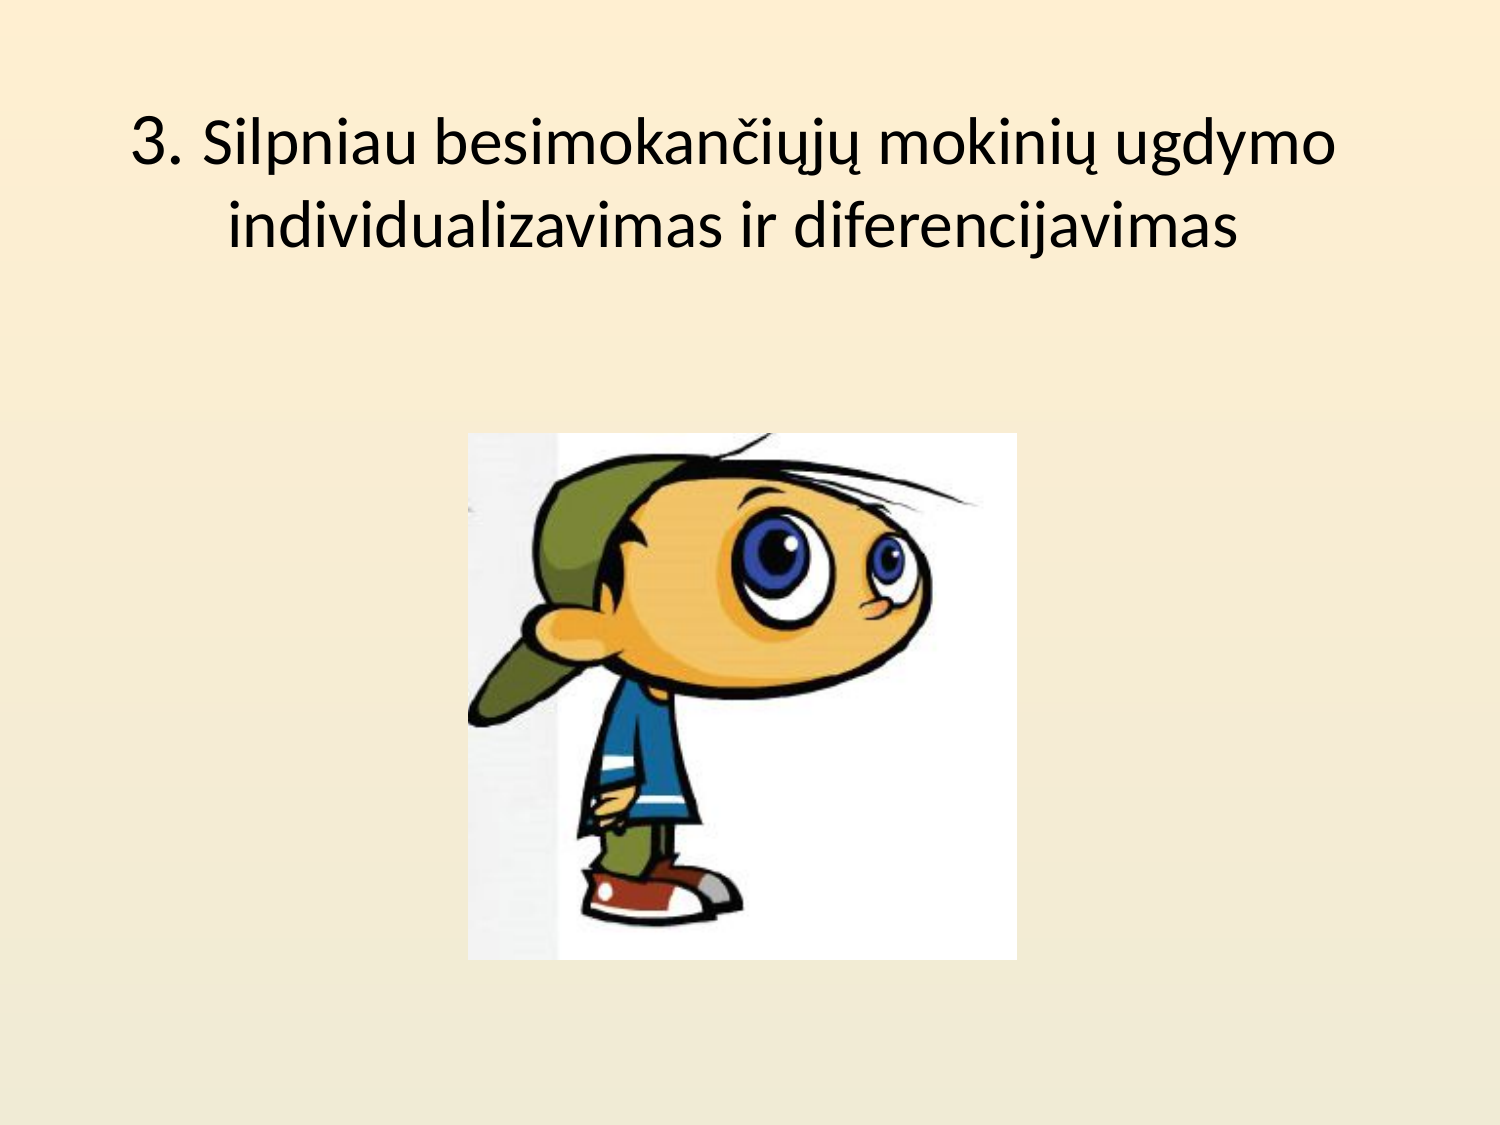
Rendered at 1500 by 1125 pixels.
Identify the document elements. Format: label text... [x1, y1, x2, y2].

title 3. Silpniau besimokančiųjų mokinių ugdymo individualizavimas ir diferencijavimas [58, 82, 1409, 270]
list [468, 433, 1017, 961]
